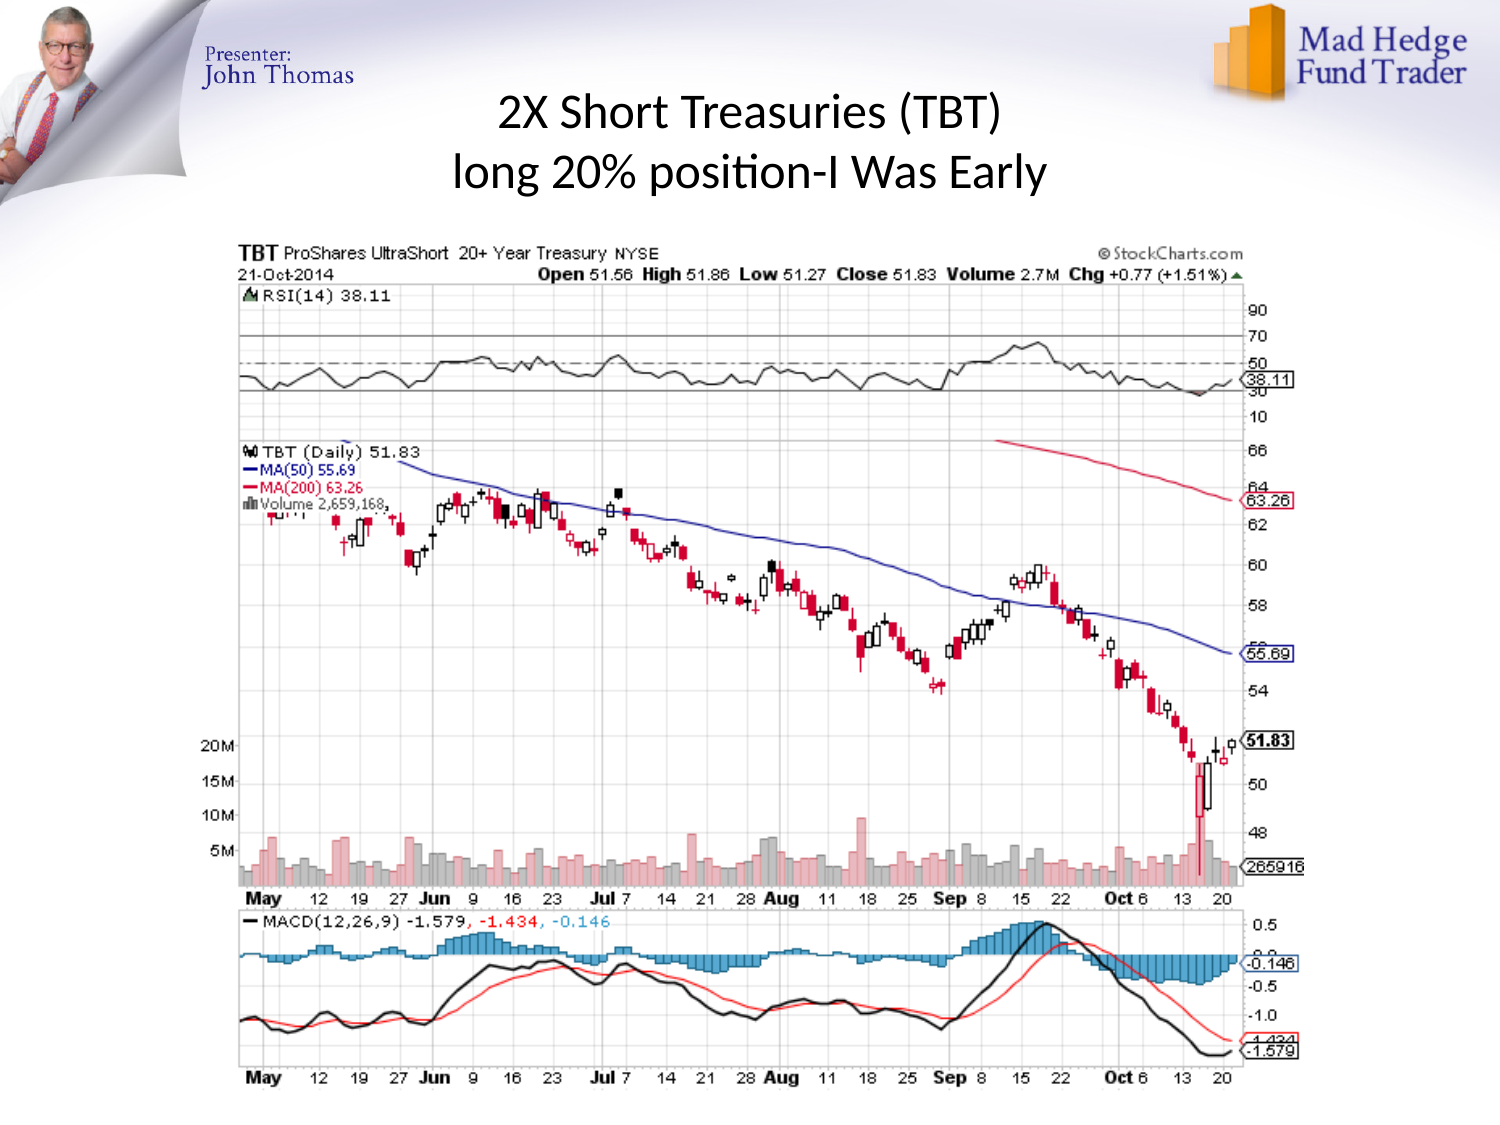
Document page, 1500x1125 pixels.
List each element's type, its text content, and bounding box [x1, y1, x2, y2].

picture [0, 0, 1500, 1092]
title 2X Short Treasuries (TBT) long 20% position-I Was Early [75, 45, 1425, 233]
